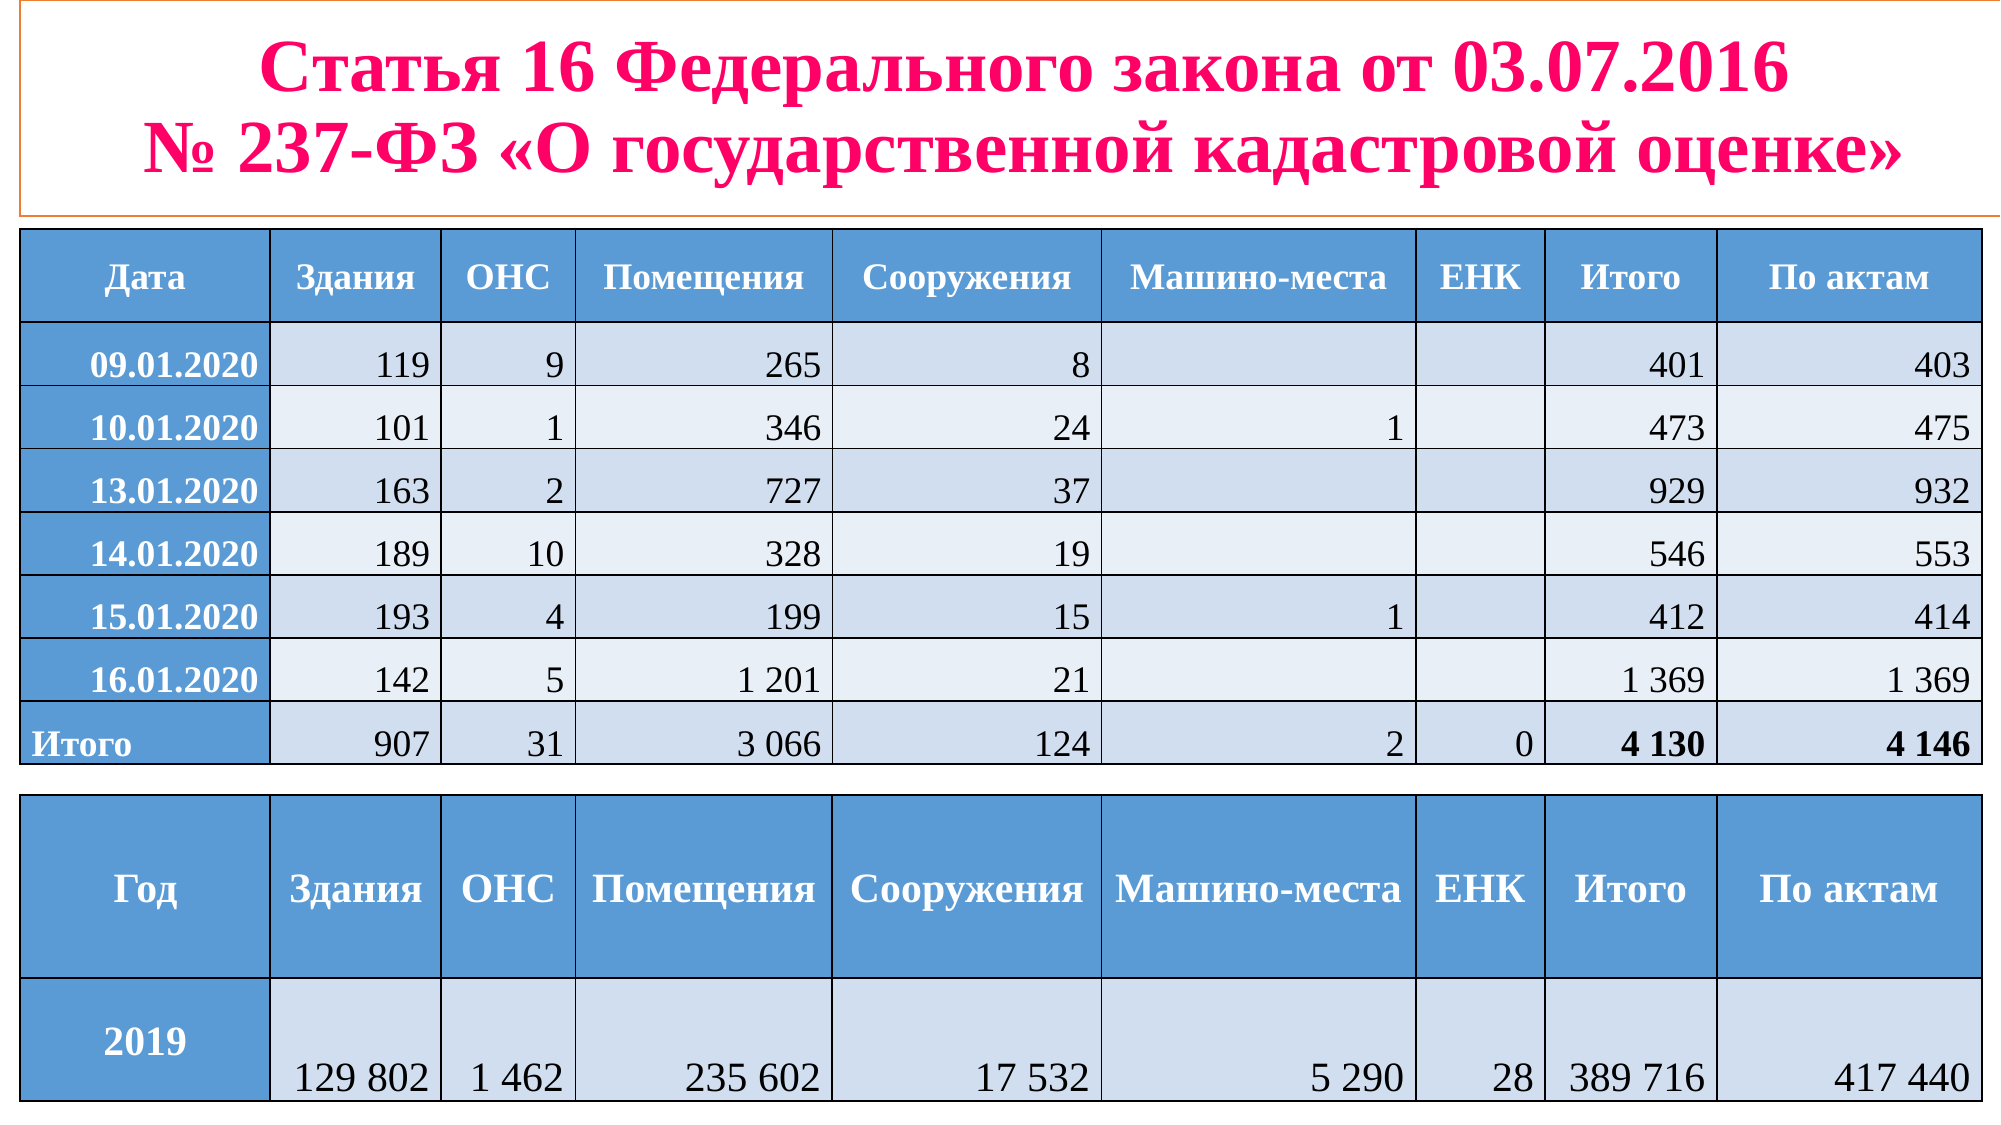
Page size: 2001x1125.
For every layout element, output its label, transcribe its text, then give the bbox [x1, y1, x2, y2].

table_cell [1417, 386, 1544, 448]
table_cell [1417, 449, 1544, 511]
table_cell 10 [442, 513, 575, 574]
table_header Сооружения [833, 230, 1101, 321]
table_cell 15 [833, 576, 1101, 637]
table_cell [1102, 449, 1415, 511]
table_header По актам [1718, 230, 1981, 321]
table_cell 727 [576, 449, 832, 511]
table_cell [1417, 323, 1544, 385]
table_cell 1 [1102, 386, 1415, 448]
table_cell 24 [833, 386, 1101, 448]
table_cell 389 716 [1546, 979, 1716, 1100]
table_cell 4 130 [1546, 702, 1716, 763]
table_cell 142 [271, 639, 440, 700]
table_header ОНС [442, 230, 575, 321]
table_cell 553 [1718, 513, 1981, 574]
table_header Сооружения [833, 796, 1101, 977]
table_cell 163 [271, 449, 440, 511]
table_cell 475 [1718, 386, 1981, 448]
table_header ЕНК [1417, 796, 1544, 977]
table_cell 1 462 [442, 979, 575, 1100]
table_cell 10.01.2020 [21, 386, 269, 448]
table_cell 19 [833, 513, 1101, 574]
table_header Машино-места [1102, 230, 1415, 321]
table_cell 417 440 [1718, 979, 1981, 1100]
table_cell 412 [1546, 576, 1716, 637]
table_cell 907 [271, 702, 440, 763]
table_cell 414 [1718, 576, 1981, 637]
table_cell 2 [442, 449, 575, 511]
table_cell 3 066 [576, 702, 832, 763]
table_cell 199 [576, 576, 832, 637]
table_cell 17 532 [833, 979, 1101, 1100]
table_cell 124 [833, 702, 1101, 763]
table_cell 265 [576, 323, 832, 385]
table_cell 13.01.2020 [21, 449, 269, 511]
table_cell 15.01.2020 [21, 576, 269, 637]
table_cell 1 369 [1718, 639, 1981, 700]
table_cell [1102, 513, 1415, 574]
table_header Год [21, 796, 269, 977]
table_cell 28 [1417, 979, 1544, 1100]
table_header Итого [1546, 796, 1716, 977]
table_cell 31 [442, 702, 575, 763]
table_cell 119 [271, 323, 440, 385]
table_cell 346 [576, 386, 832, 448]
table_cell 2019 [21, 979, 269, 1100]
table_cell 101 [271, 386, 440, 448]
table_cell 21 [833, 639, 1101, 700]
table_cell 0 [1417, 702, 1544, 763]
table_cell 473 [1546, 386, 1716, 448]
table_cell 929 [1546, 449, 1716, 511]
table_header Машино-места [1102, 796, 1415, 977]
table_cell [1102, 639, 1415, 700]
table_cell 1 369 [1546, 639, 1716, 700]
table_header Здания [271, 796, 440, 977]
table_header ОНС [442, 796, 575, 977]
table_cell 1 [442, 386, 575, 448]
table_cell 189 [271, 513, 440, 574]
table_header Здания [271, 230, 440, 321]
table_cell [1102, 323, 1415, 385]
table_cell 193 [271, 576, 440, 637]
table_header Помещения [576, 796, 831, 977]
table_header Помещения [576, 230, 832, 321]
table_cell 235 602 [576, 979, 831, 1100]
table_cell [1417, 576, 1544, 637]
table_cell 403 [1718, 323, 1981, 385]
table_cell 546 [1546, 513, 1716, 574]
table_cell 9 [442, 323, 575, 385]
table_header По актам [1718, 796, 1981, 977]
table_header Итого [1546, 230, 1716, 321]
table_cell [1417, 513, 1544, 574]
table_cell 09.01.2020 [21, 323, 269, 385]
table_cell 16.01.2020 [21, 639, 269, 700]
table_cell 401 [1546, 323, 1716, 385]
text_box Статья 16 Федерального закона от 03.07.2016 № 237-ФЗ «О государственной кадастровой оценке» [19, 0, 2000, 217]
table_cell 2 [1102, 702, 1415, 763]
table_cell [1417, 639, 1544, 700]
table_cell Итого [21, 702, 269, 763]
table_cell 8 [833, 323, 1101, 385]
title [492, 217, 1750, 228]
table_header Дата [21, 230, 269, 321]
table_cell 37 [833, 449, 1101, 511]
table_header ЕНК [1417, 230, 1544, 321]
table_cell 129 802 [271, 979, 440, 1100]
table_cell 932 [1718, 449, 1981, 511]
table_cell 4 146 [1718, 702, 1981, 763]
table_cell 14.01.2020 [21, 513, 269, 574]
table_cell 4 [442, 576, 575, 637]
table_cell 1 [1102, 576, 1415, 637]
table_cell 5 290 [1102, 979, 1415, 1100]
table_cell 328 [576, 513, 832, 574]
table_cell 1 201 [576, 639, 832, 700]
table_cell 5 [442, 639, 575, 700]
